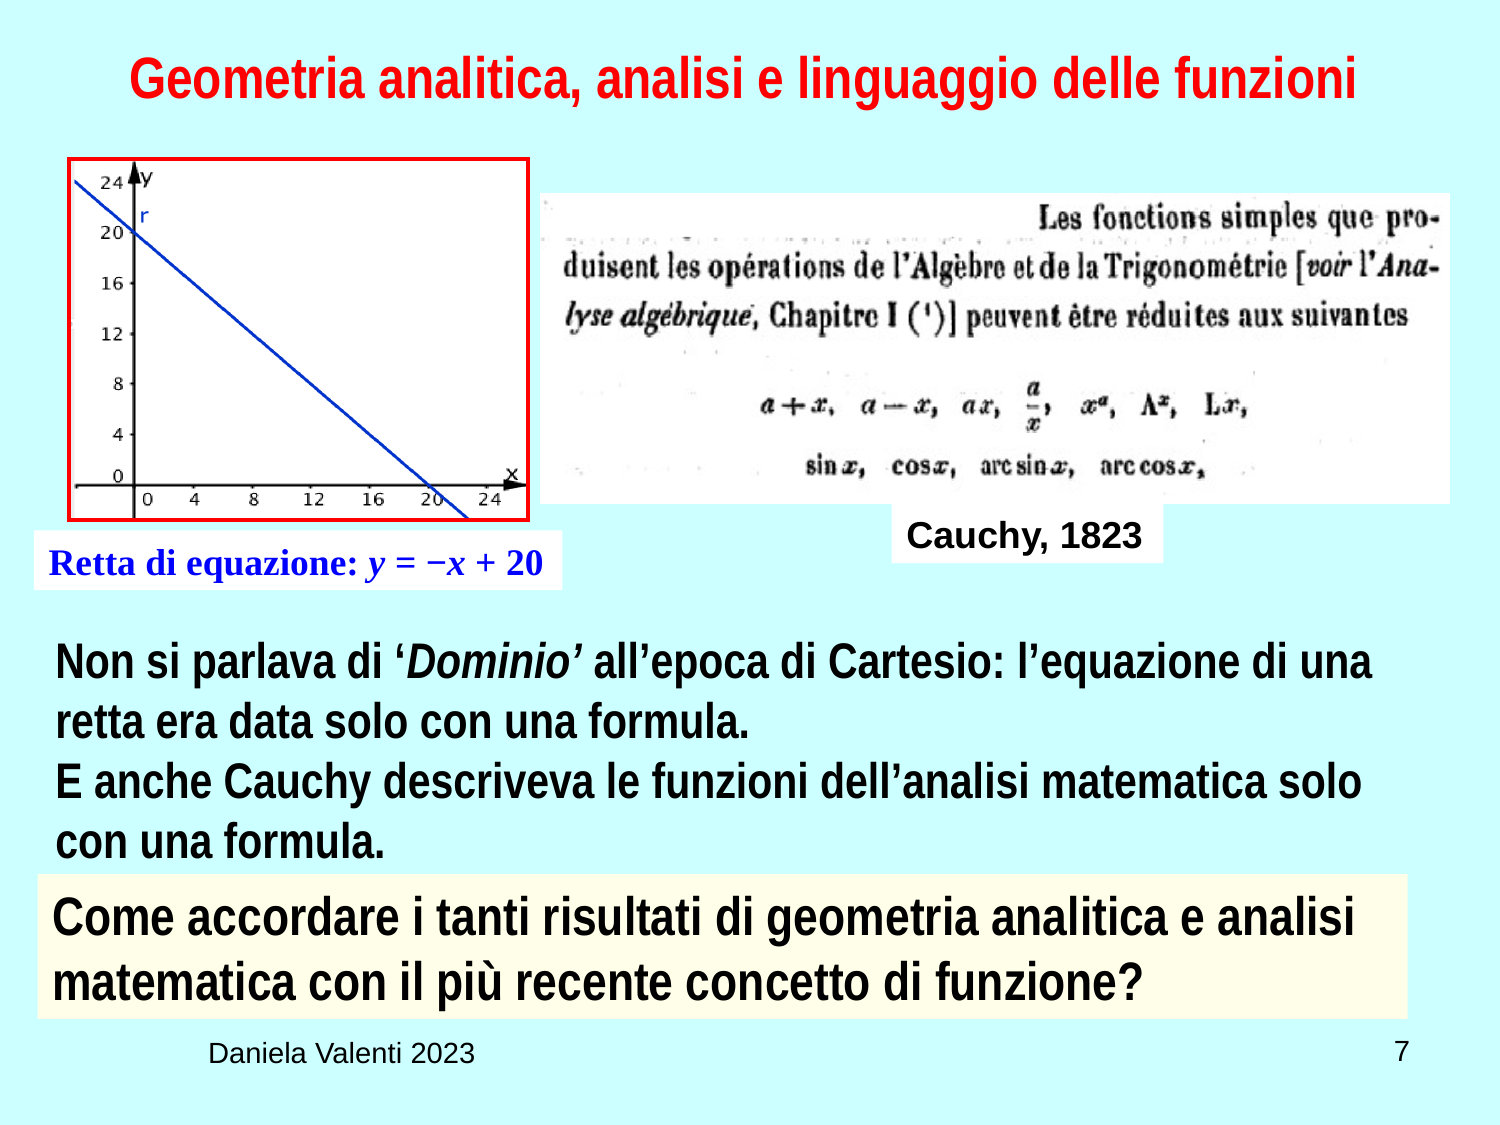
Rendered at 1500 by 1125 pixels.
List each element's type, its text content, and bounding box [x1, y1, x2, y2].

text_box Non si parlava di ‘Dominio’ all’epoca di Cartesio: l’equazione di una retta era data solo con una formula. E anche Cauchy descriveva le funzioni dell’analisi matematica solo con una formula. [40, 621, 1454, 877]
title Geometria analitica, analisi e linguaggio delle funzioni [37, 24, 1450, 125]
slide_number 7 [1074, 1024, 1426, 1103]
text_box Come accordare i tanti risultati di geometria analitica e analisi matematica con il più recente concetto di funzione? [37, 874, 1408, 1019]
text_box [33, 160, 1451, 592]
footer Daniela Valenti 2023 [29, 1026, 655, 1105]
